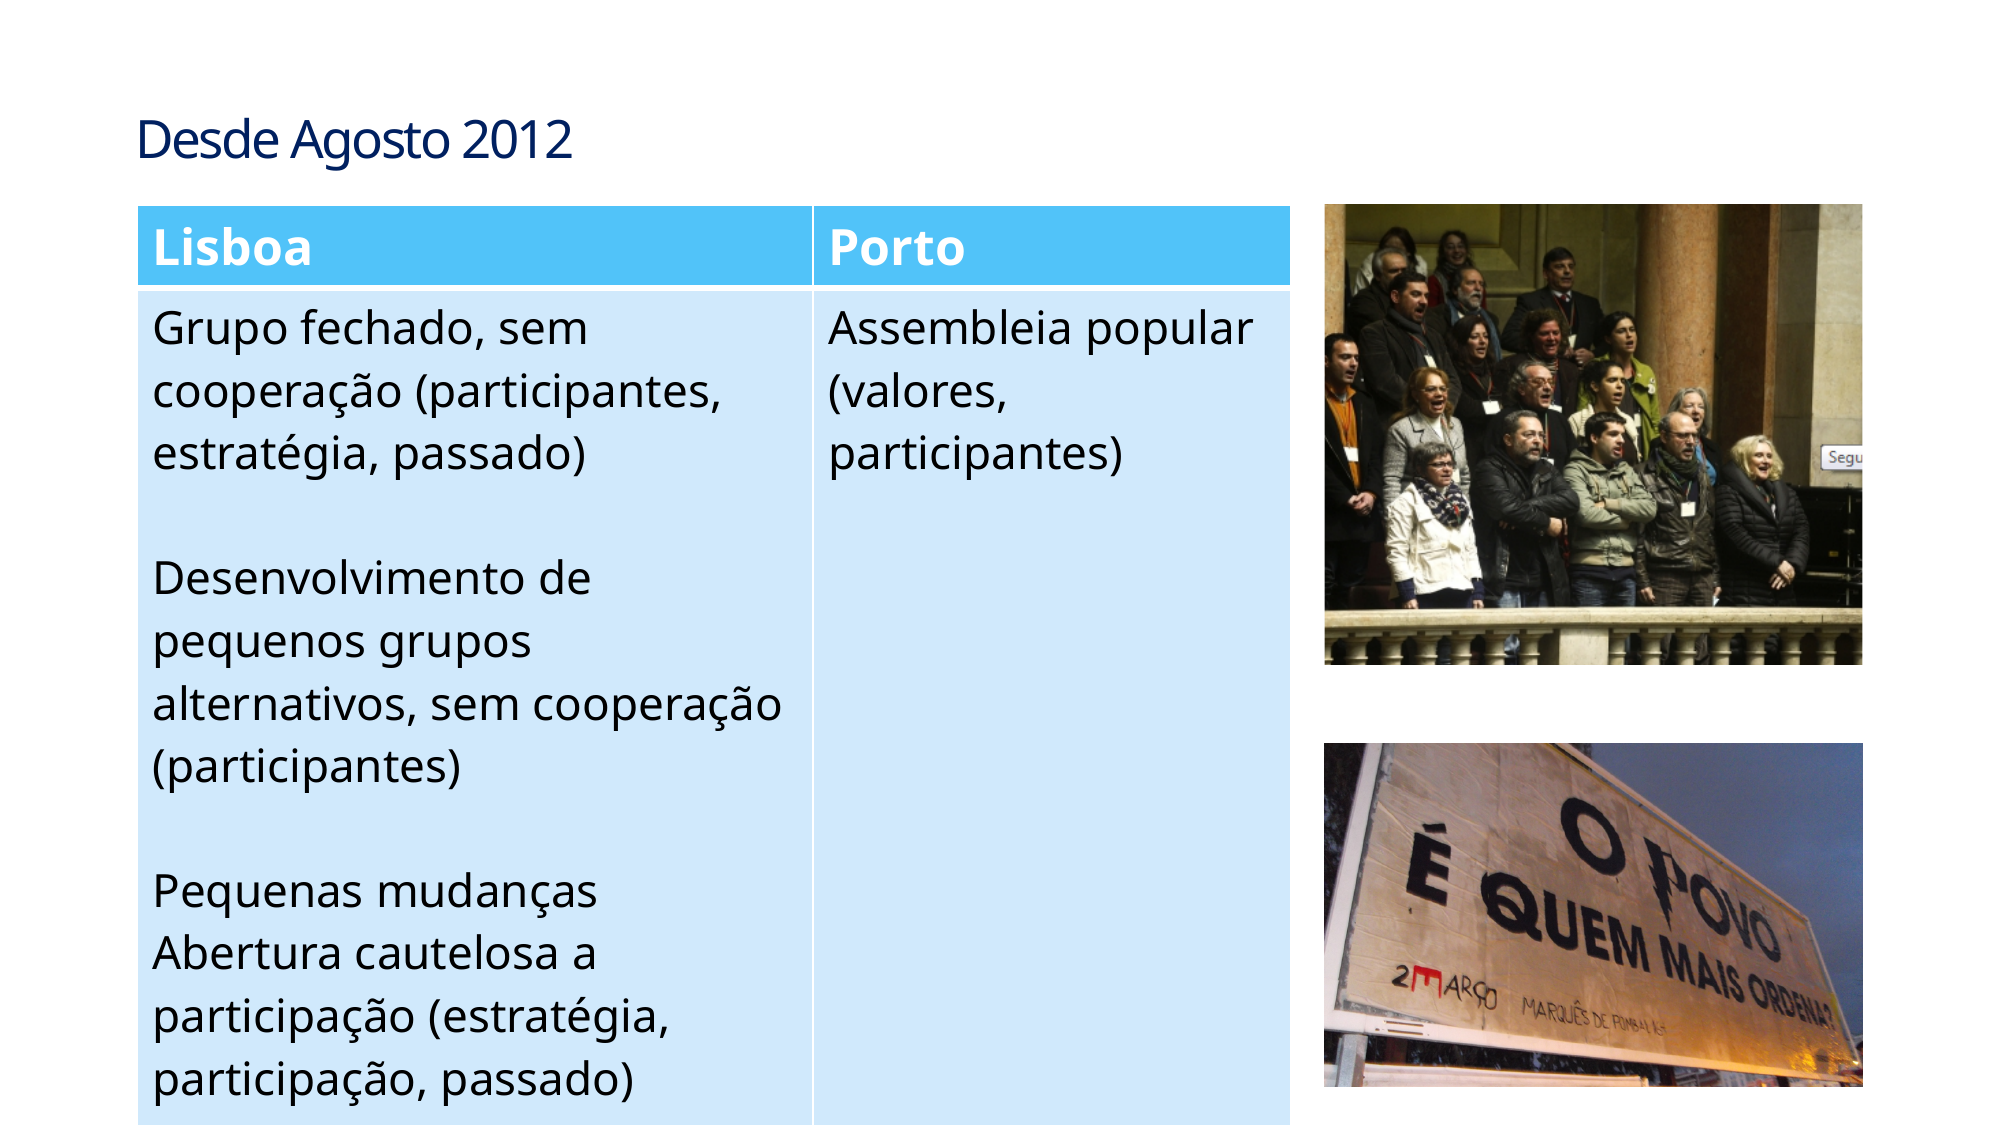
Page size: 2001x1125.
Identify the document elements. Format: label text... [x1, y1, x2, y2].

picture [1324, 204, 1863, 665]
table_header Porto [814, 252, 1290, 285]
title Desde Agosto 2012 [120, 101, 1888, 252]
table_header Lisboa [138, 252, 812, 285]
table_cell Assembleia popular (valores, participantes) [814, 291, 1290, 1125]
table_cell Grupo fechado, sem cooperação (participantes, estratégia, passado) Desenvolvimento de pequenos grupos alternativos, sem cooperação (participantes) Pequenas mudanças Abertura cautelosa a participação (estratégia, participação, passado) Marés (transnacional, estratégia) [138, 291, 812, 1125]
picture [1324, 742, 1863, 1087]
